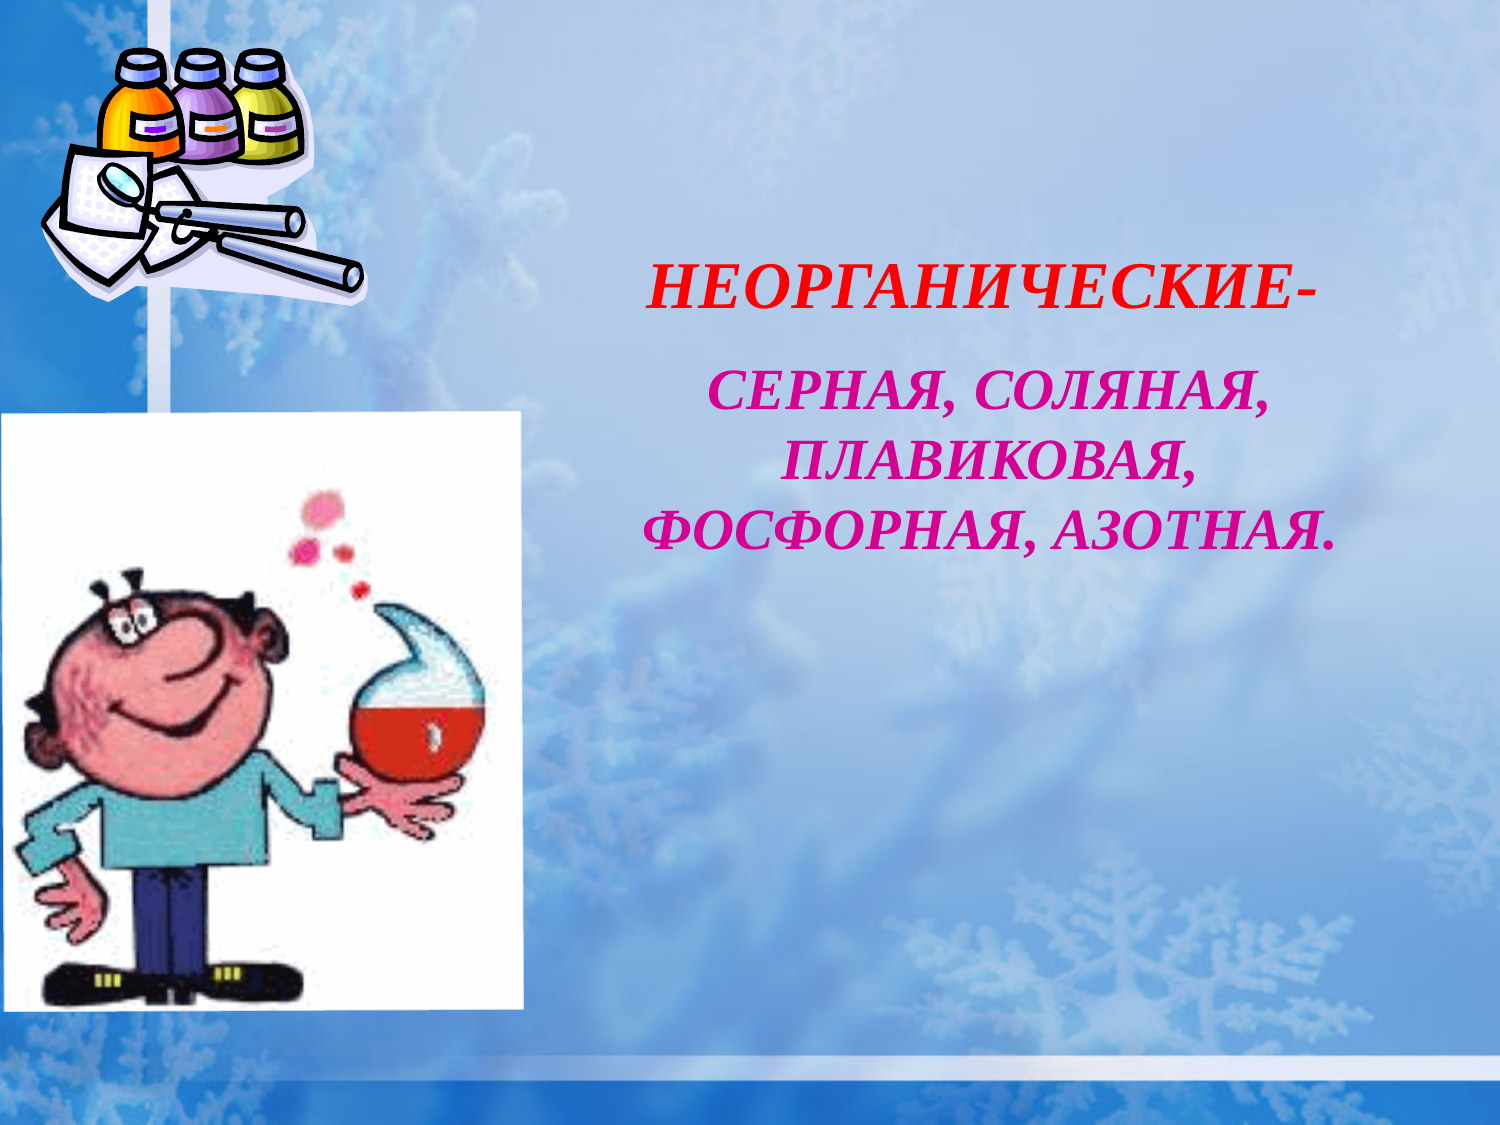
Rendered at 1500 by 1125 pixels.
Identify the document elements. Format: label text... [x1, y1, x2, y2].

text_box НЕОРГАНИЧЕСКИЕ- СЕРНАЯ, СОЛЯНАЯ, ПЛАВИКОВАЯ, ФОСФОРНАЯ, АЗОТНАЯ. [609, 234, 1372, 569]
picture [0, 0, 1500, 1125]
